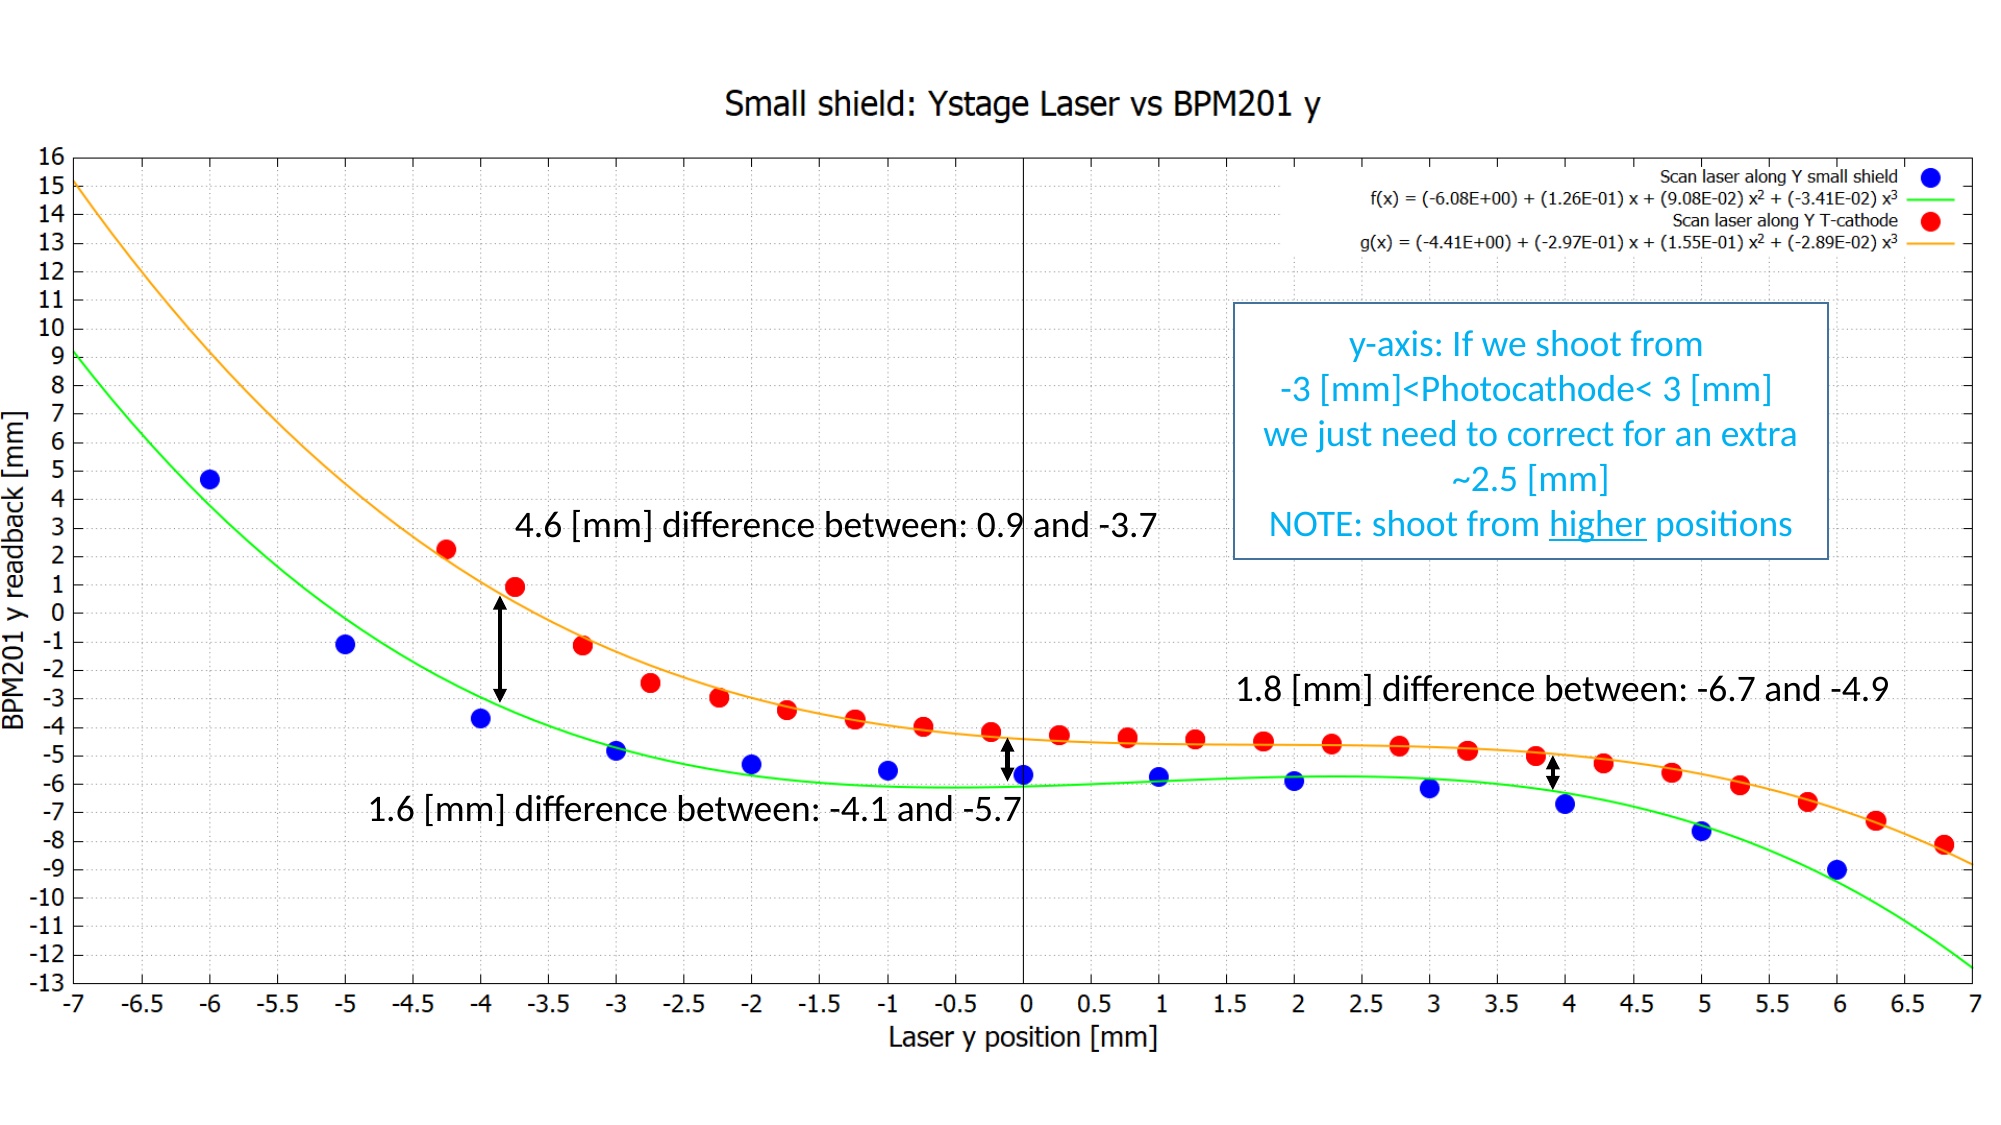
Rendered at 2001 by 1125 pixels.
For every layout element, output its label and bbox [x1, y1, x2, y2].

picture [0, 72, 2000, 1053]
